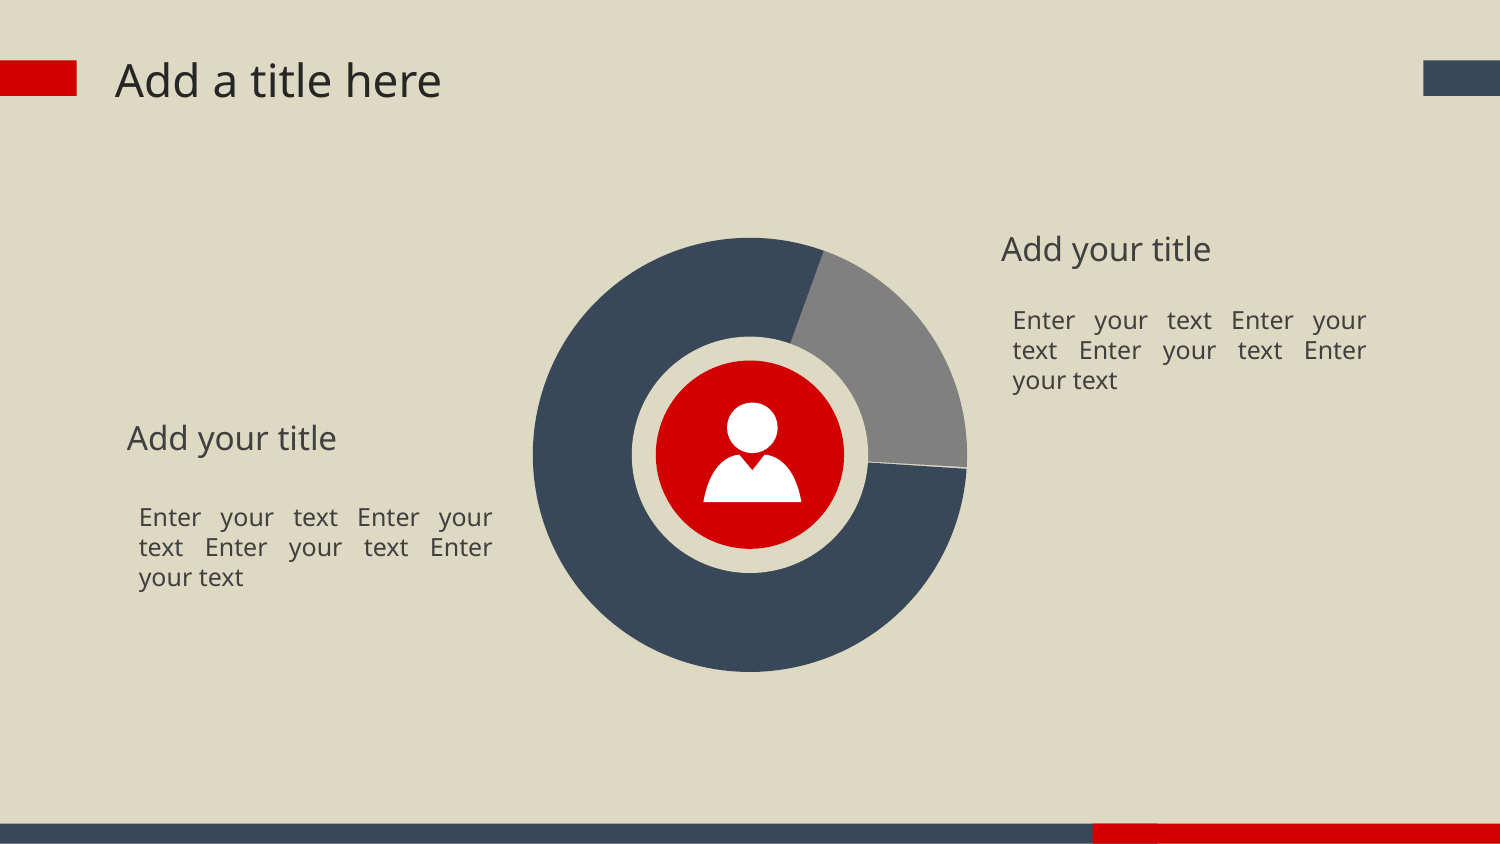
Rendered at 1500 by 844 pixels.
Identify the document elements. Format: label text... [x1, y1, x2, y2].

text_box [532, 237, 968, 673]
text_box [1090, 821, 1500, 844]
text_box Enter your text Enter your text Enter your text Enter your text [123, 493, 508, 599]
text_box [1421, 58, 1500, 98]
text_box Add your title [112, 410, 493, 465]
text_box Enter your text Enter your text Enter your text Enter your text [997, 296, 1382, 402]
text_box [0, 821, 1090, 844]
text_box Add a title here [100, 43, 508, 114]
text_box [0, 58, 79, 98]
text_box Add your title [986, 220, 1367, 276]
